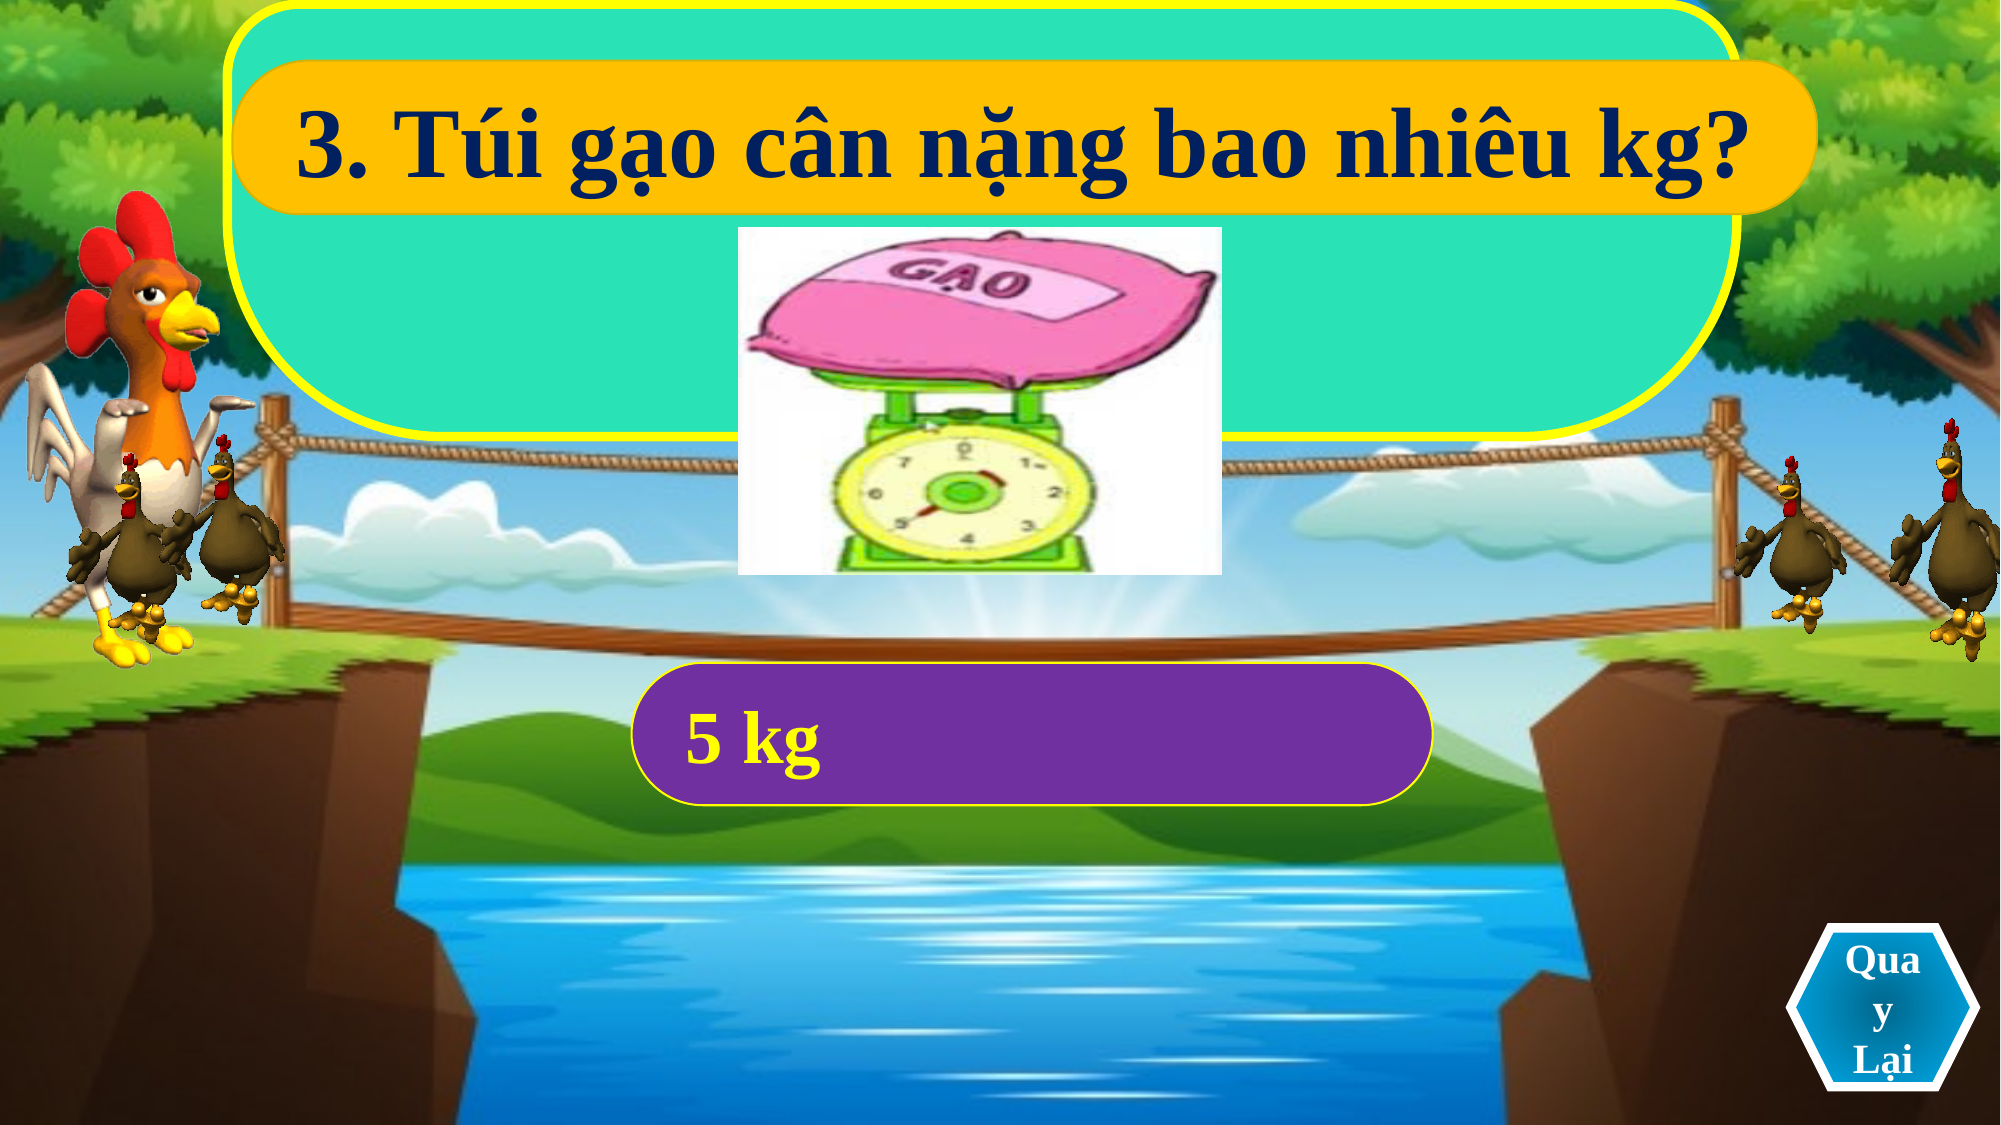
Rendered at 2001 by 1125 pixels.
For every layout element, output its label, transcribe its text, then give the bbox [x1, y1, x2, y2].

text_box [374, 216, 1738, 438]
picture [0, 0, 2001, 1125]
text_box Quay Lại [1789, 926, 1977, 1088]
text_box 3. Túi gạo cân nặng bao nhiêu kg? [231, 59, 1818, 216]
text_box 5 kg [630, 661, 1434, 807]
text_box [226, 3, 1736, 173]
